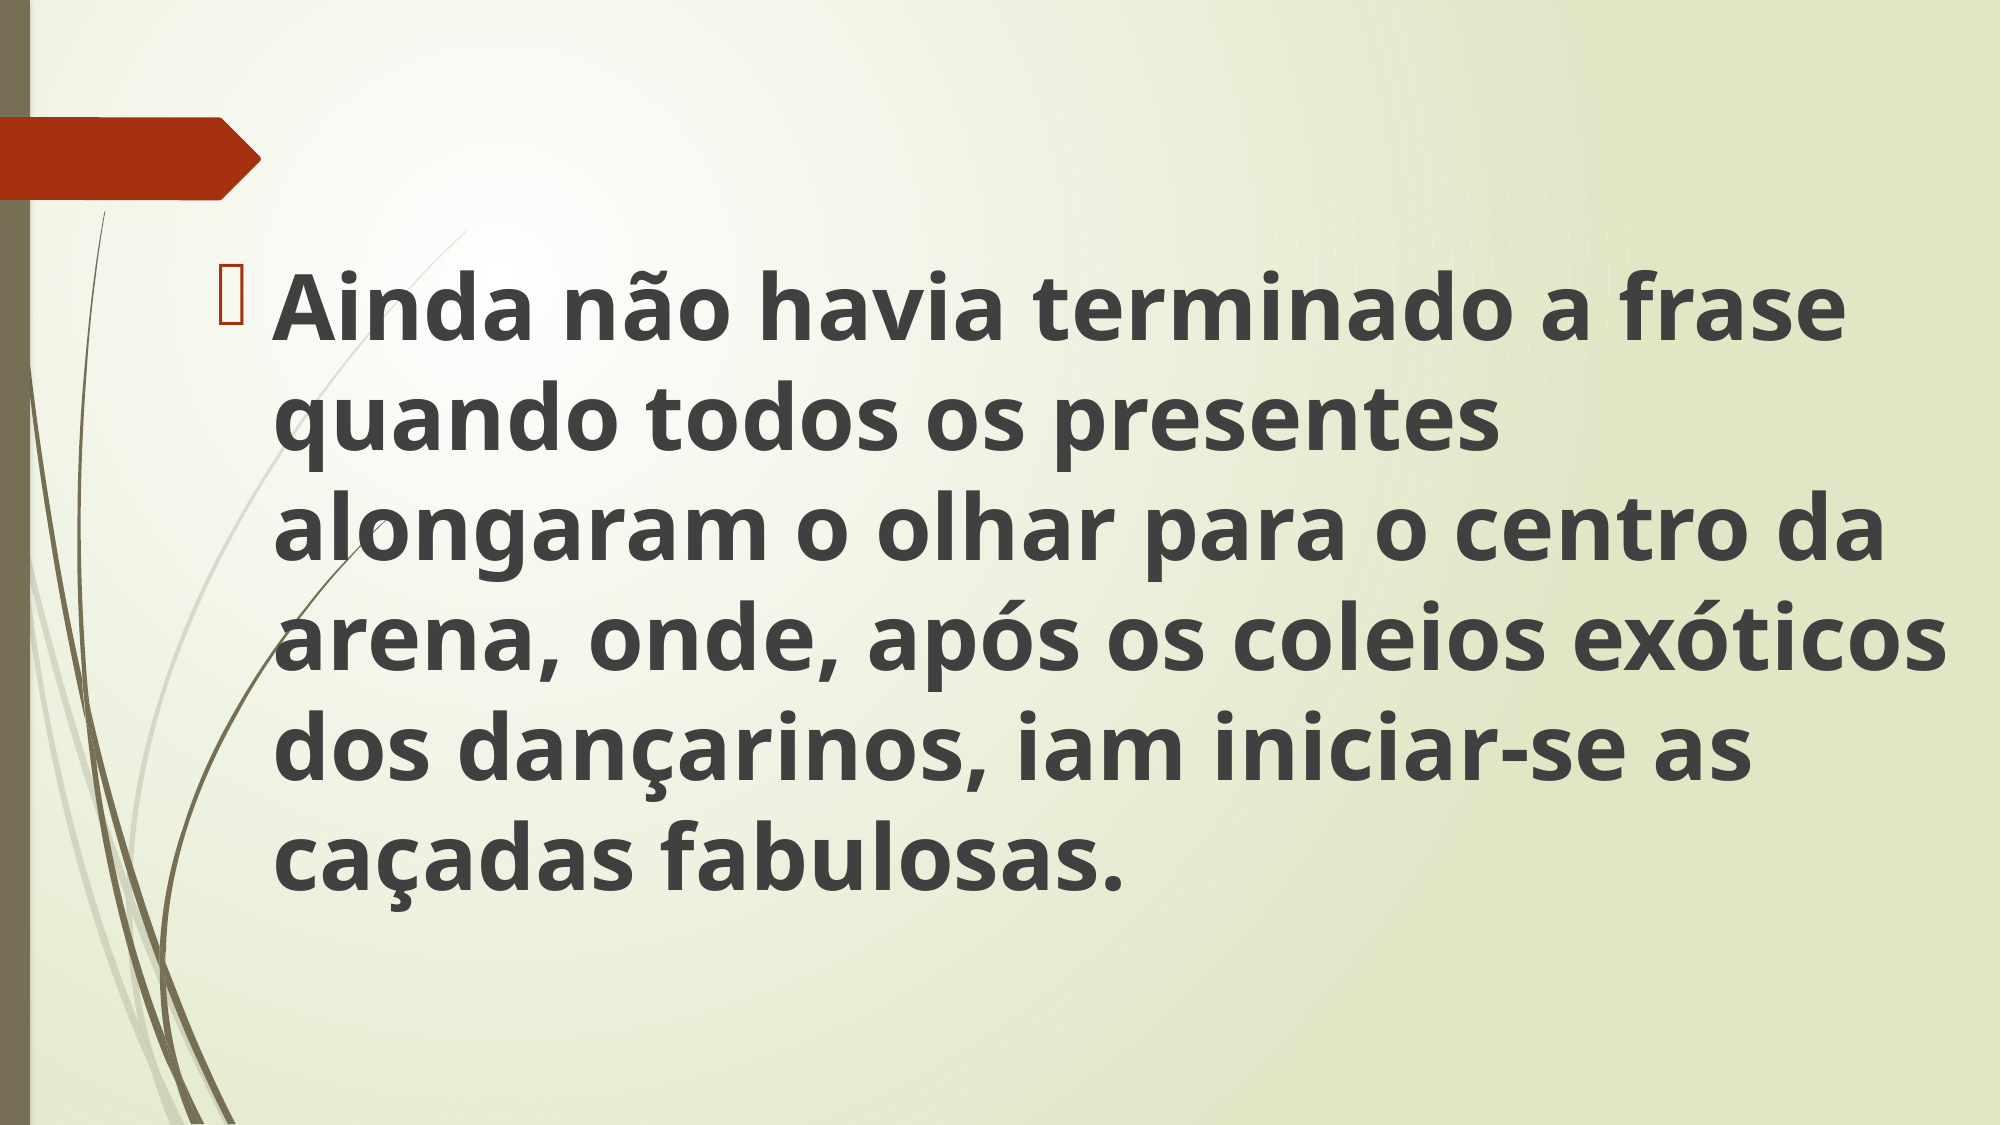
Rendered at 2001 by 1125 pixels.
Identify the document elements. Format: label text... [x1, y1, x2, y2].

list Ainda não havia terminado a frase quando todos os presentes alongaram o olhar para o centro da arena, onde, após os coleios exóticos dos dançarinos, iam iniciar-se as caçadas fabulosas. [201, 0, 2000, 1125]
